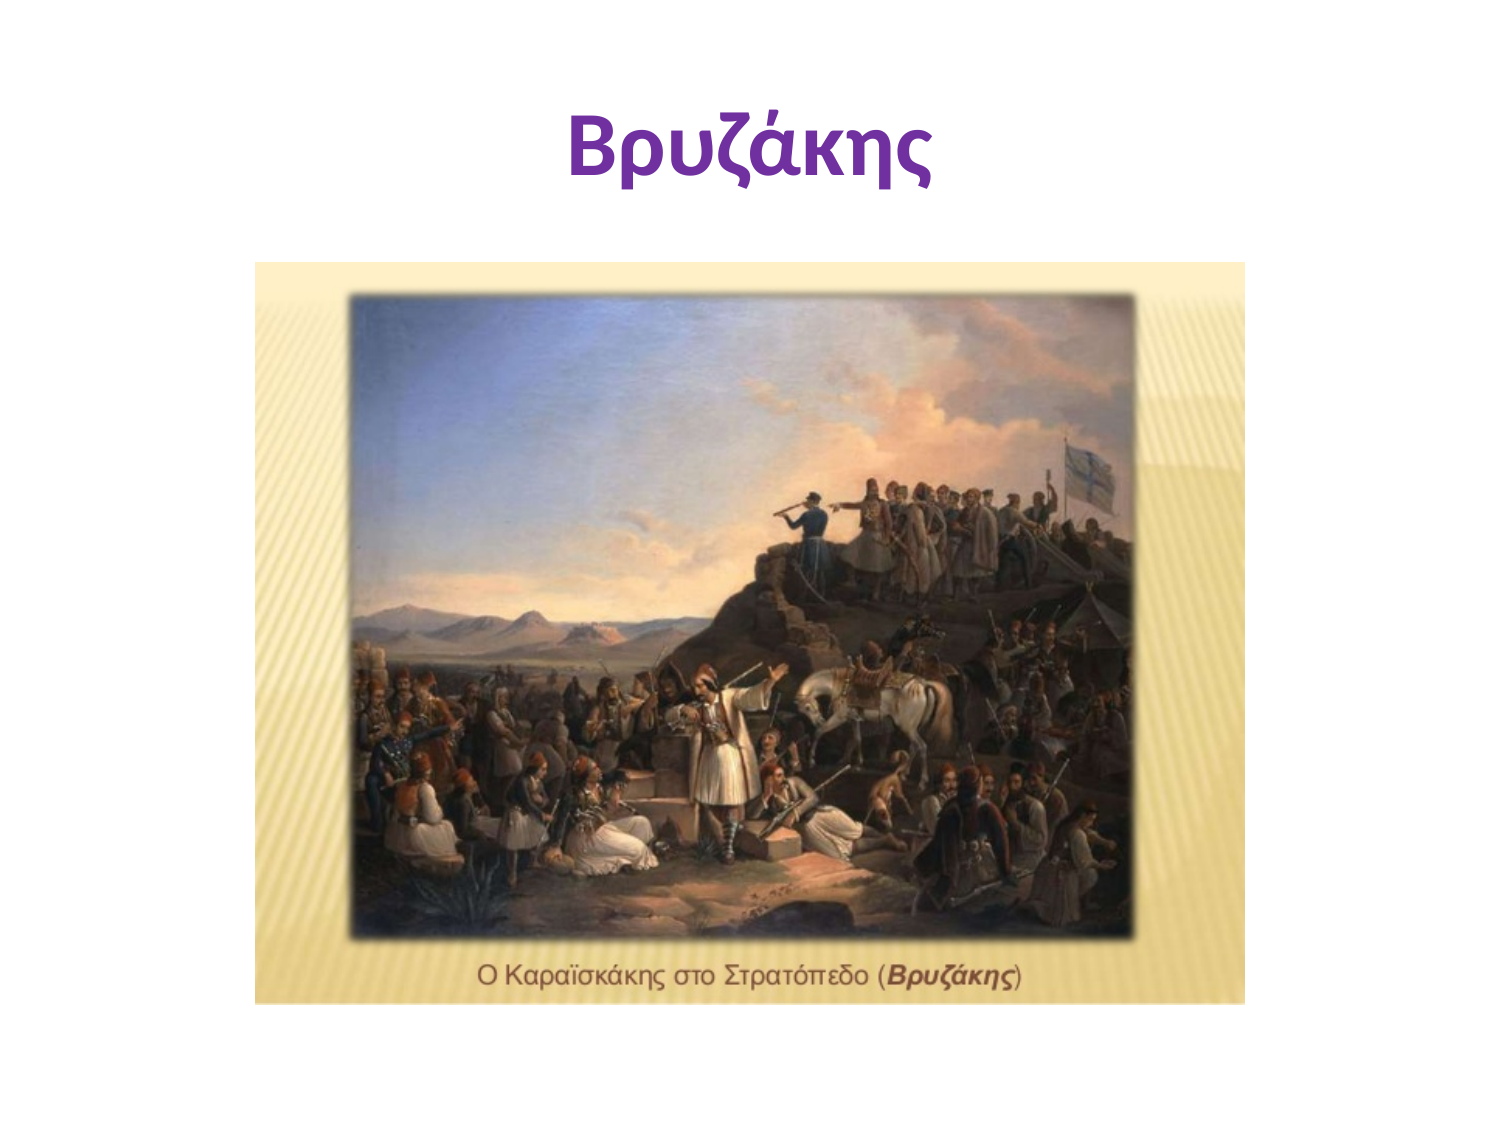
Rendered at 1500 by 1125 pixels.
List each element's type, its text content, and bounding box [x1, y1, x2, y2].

title Βρυζάκης [75, 45, 1425, 233]
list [255, 262, 1245, 1006]
